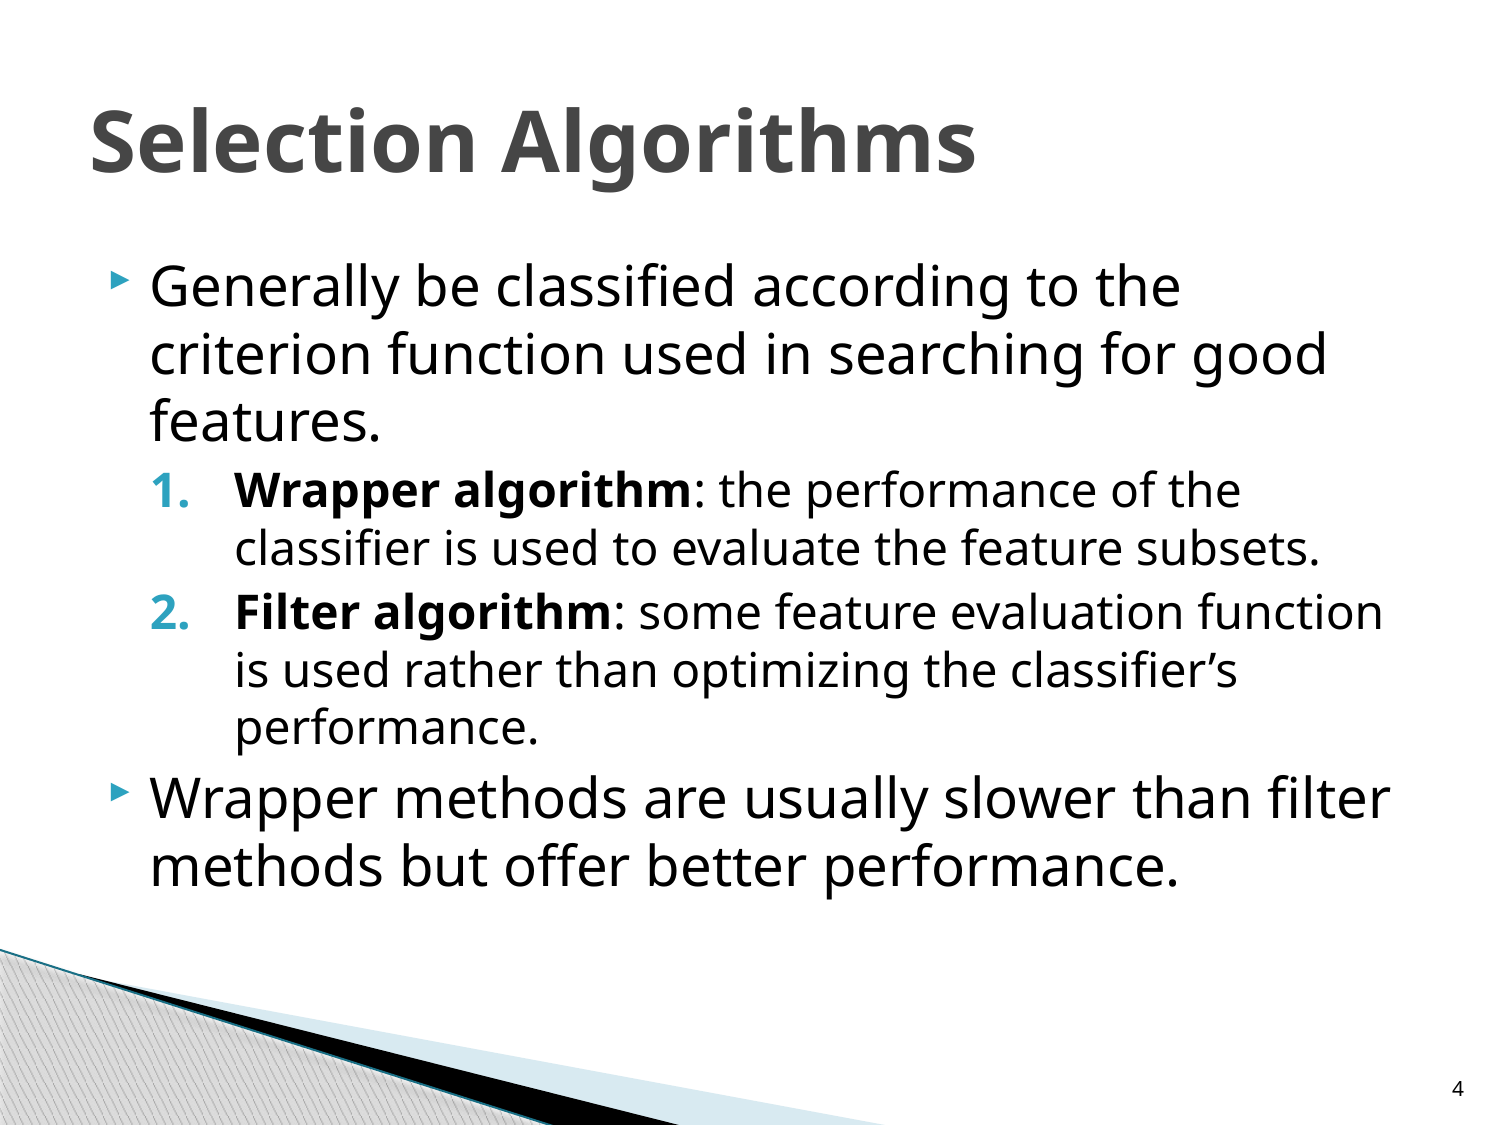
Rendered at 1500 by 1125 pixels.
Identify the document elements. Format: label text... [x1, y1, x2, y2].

list Generally be classified according to the criterion function used in searching for good features. Wrapper algorithm: the performance of the classifier is used to evaluate the feature subsets. Filter algorithm: some feature evaluation function is used rather than optimizing the classifier’s performance. Wrapper methods are usually slower than filter methods but offer better performance. [75, 243, 1425, 986]
title Selection Algorithms [75, 45, 1425, 233]
slide_number 4 [1418, 1051, 1479, 1112]
